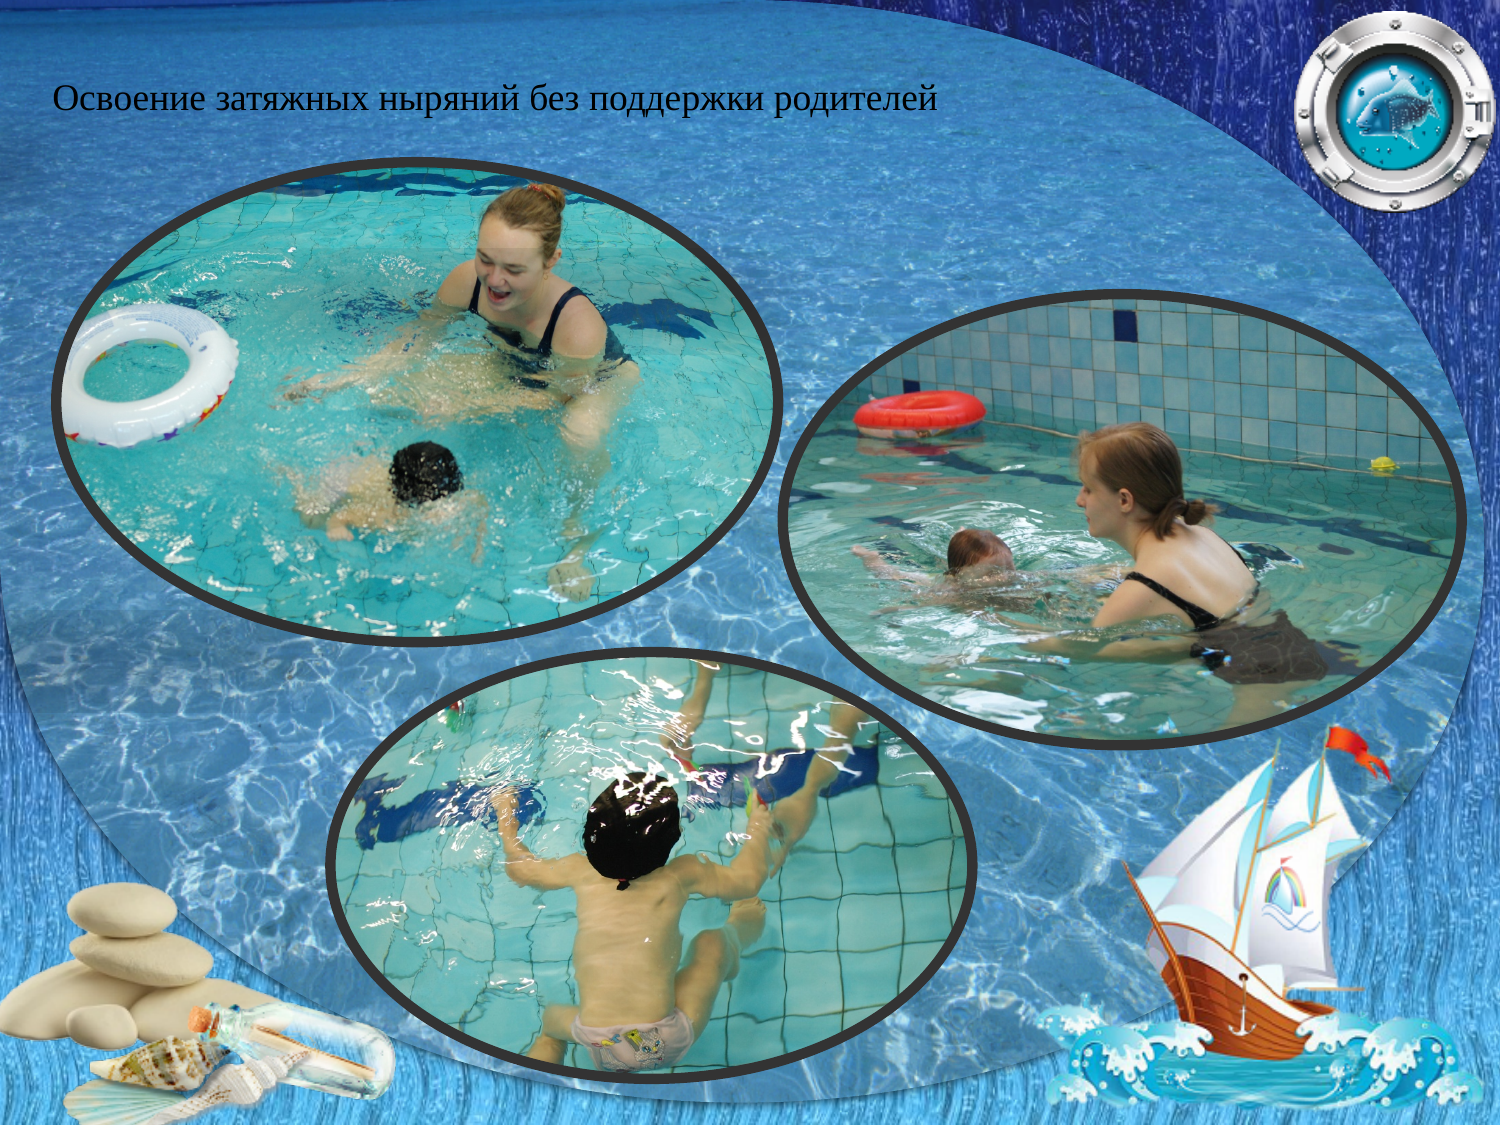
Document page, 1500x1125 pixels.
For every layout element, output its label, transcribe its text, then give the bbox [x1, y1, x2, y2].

picture [0, 0, 1500, 1125]
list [56, 162, 779, 643]
title Освоение затяжных ныряний без поддержки родителей [32, 32, 1158, 204]
